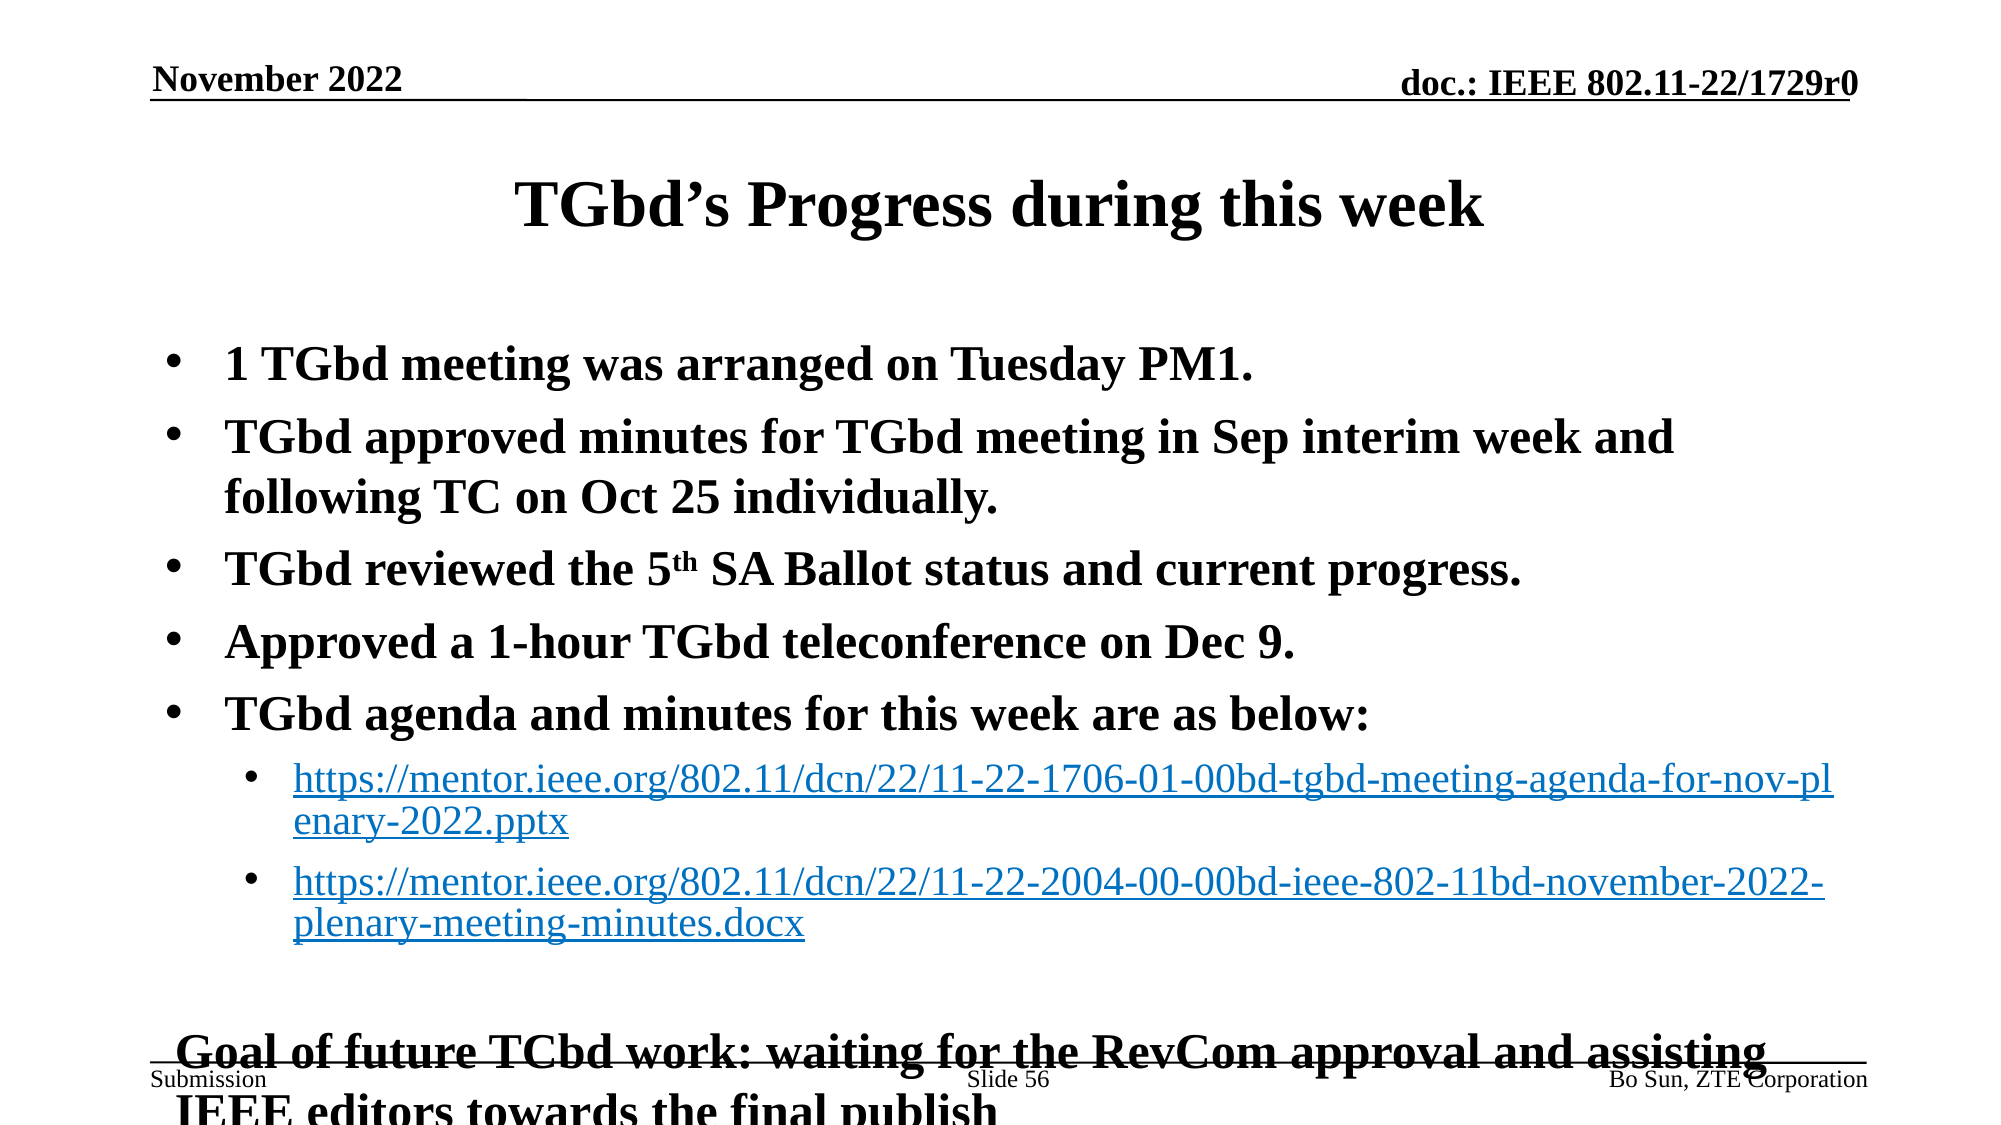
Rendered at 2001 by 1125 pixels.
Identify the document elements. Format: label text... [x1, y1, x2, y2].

title TGbd’s Progress during this week [149, 112, 1850, 288]
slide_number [152, 54, 563, 100]
footer Bo Sun, ZTE Corporation [1171, 1061, 1869, 1093]
list 1 TGbd meeting was arranged on Tuesday PM1. TGbd approved minutes for TGbd meeting in Sep interim week and following TC on Oct 25 individually. TGbd reviewed the 5th SA Ballot status and current progress. Approved a 1-hour TGbd teleconference on Dec 9. TGbd agenda and minutes for this week are as below: https://mentor.ieee.org/802.11/dcn/22/11-22-1706-01-00bd-tgbd-meeting-agenda-for-nov-plenary-2022.pptx https://mentor.ieee.org/802.11/dcn/22/11-22-2004-00-00bd-ieee-802-11bd-november-2022-plenary-meeting-minutes.docx Goal of future TCbd work: waiting for the RevCom approval and assisting IEEE editors towards the final publish [149, 322, 1850, 1063]
slide_number Slide 56 [950, 1061, 1067, 1123]
